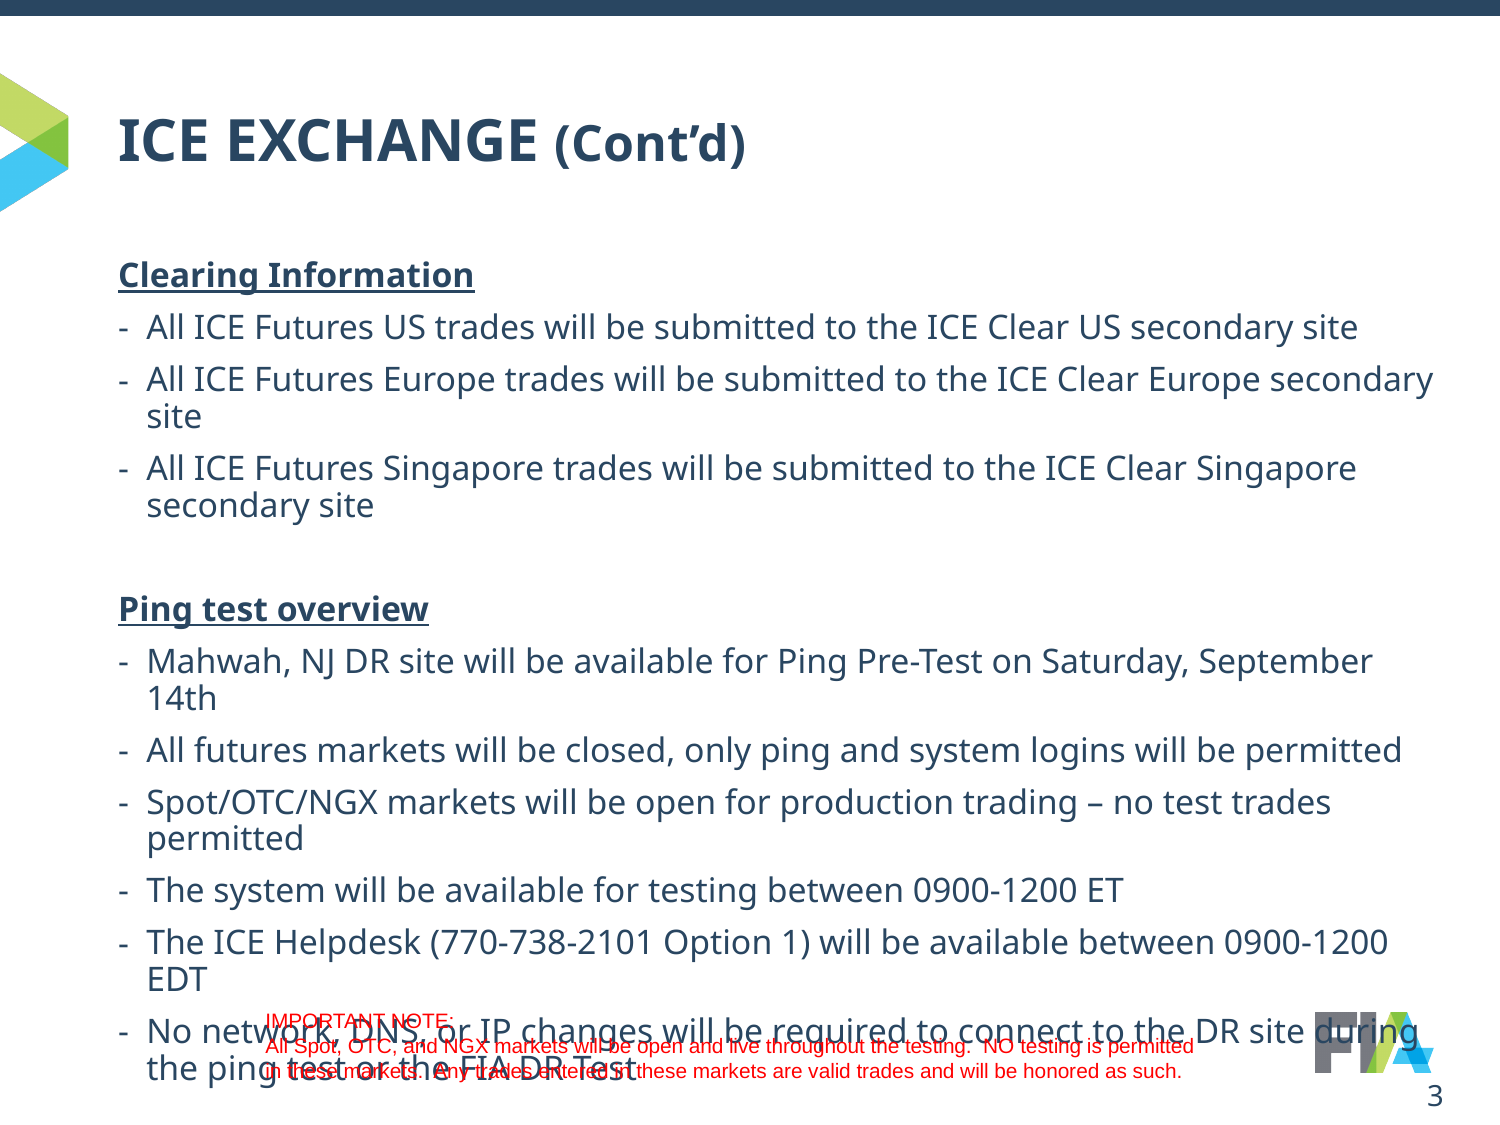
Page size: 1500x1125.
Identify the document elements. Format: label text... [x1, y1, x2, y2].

list Clearing Information All ICE Futures US trades will be submitted to the ICE Clear US secondary site All ICE Futures Europe trades will be submitted to the ICE Clear Europe secondary site All ICE Futures Singapore trades will be submitted to the ICE Clear Singapore secondary site Ping test overview Mahwah, NJ DR site will be available for Ping Pre-Test on Saturday, September 14th All futures markets will be closed, only ping and system logins will be permitted Spot/OTC/NGX markets will be open for production trading – no test trades permitted The system will be available for testing between 0900-1200 ET The ICE Helpdesk (770-738-2101 Option 1) will be available between 0900-1200 EDT No network, DNS, or IP changes will be required to connect to the DR site during the ping test or the FIA DR Test [103, 250, 1454, 1014]
title ICE EXCHANGE (Cont’d) [103, 33, 1397, 250]
text_box IMPORTANT NOTE: All Spot, OTC, and NGX markets will be open and live throughout the testing. NO testing is permitted in these markets. Any trades entered in these markets are valid trades and will be honored as such. [250, 1000, 1221, 1091]
picture [1315, 1014, 1434, 1073]
